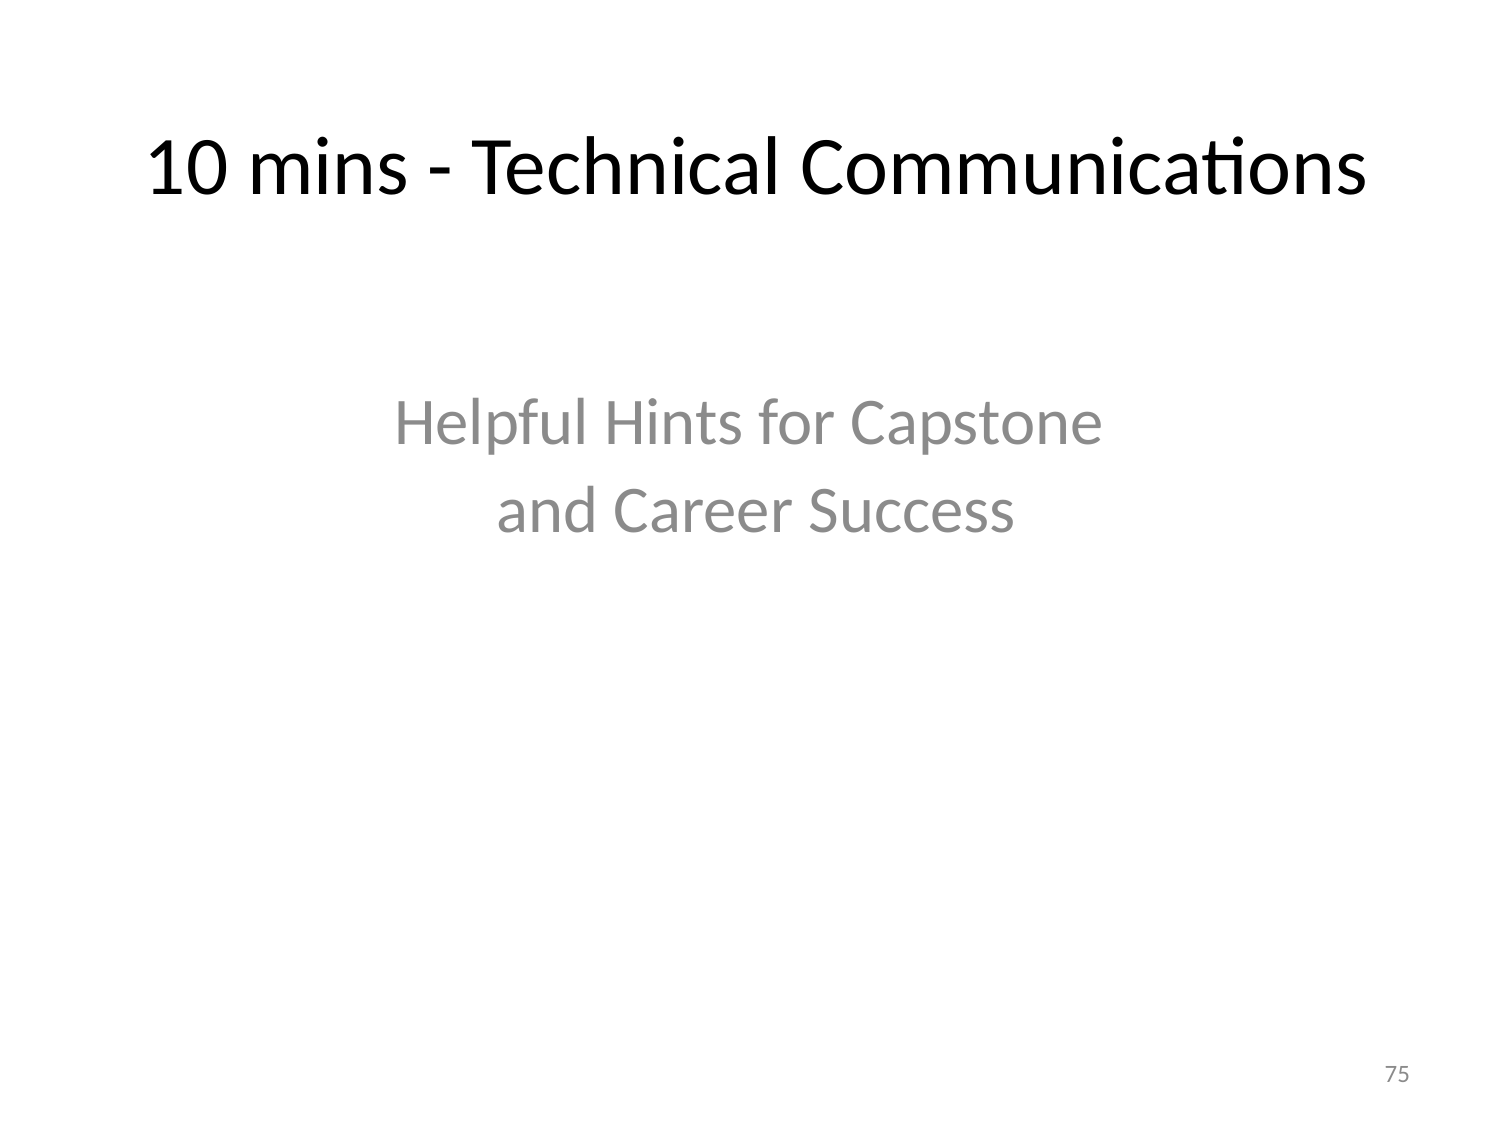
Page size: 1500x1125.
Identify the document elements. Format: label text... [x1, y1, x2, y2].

subtitle Helpful Hints for Capstone and Career Success [193, 362, 1319, 578]
title 10 mins - Technical Communications [118, 62, 1394, 261]
slide_number 75 [1074, 1042, 1425, 1103]
